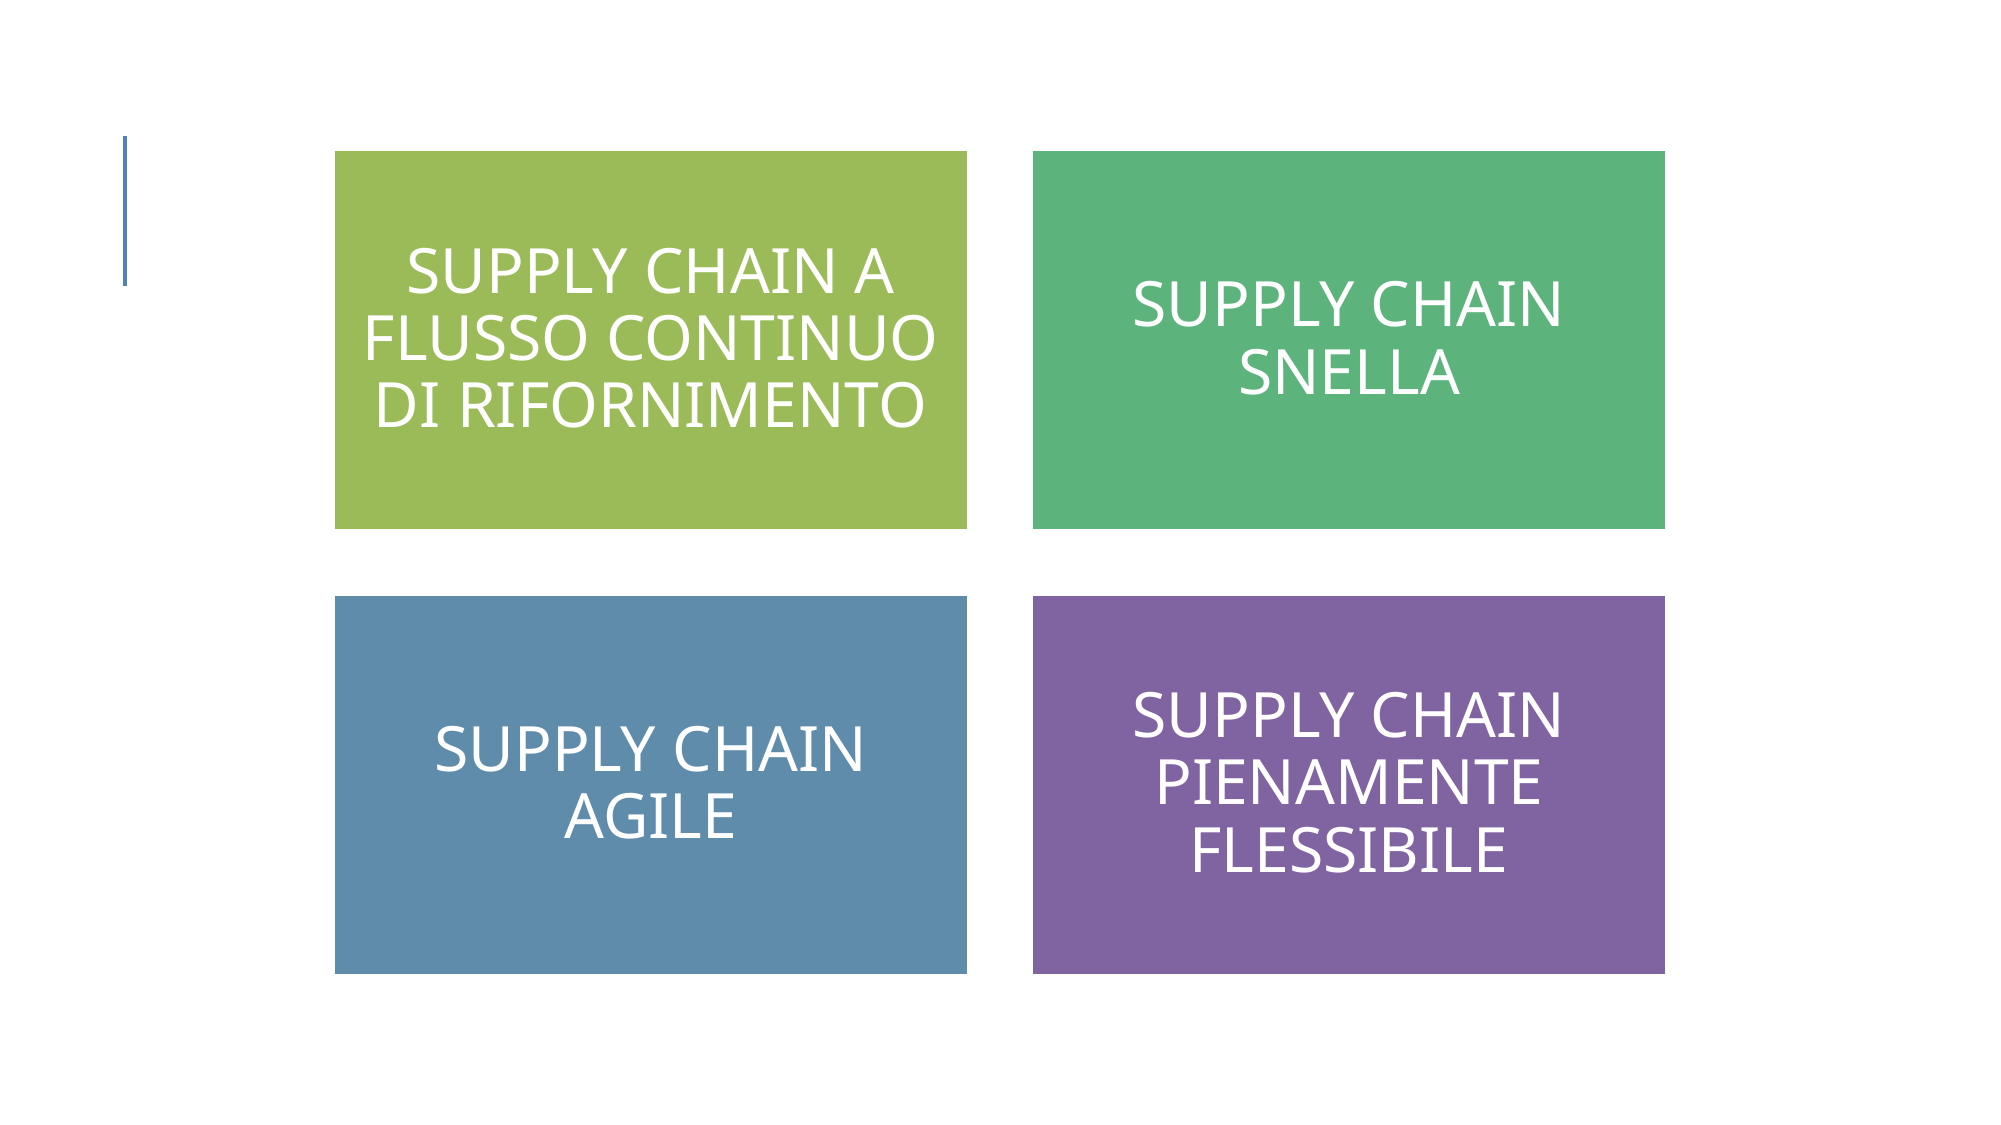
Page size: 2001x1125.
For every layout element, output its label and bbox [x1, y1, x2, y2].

text_box [332, 117, 1667, 1008]
